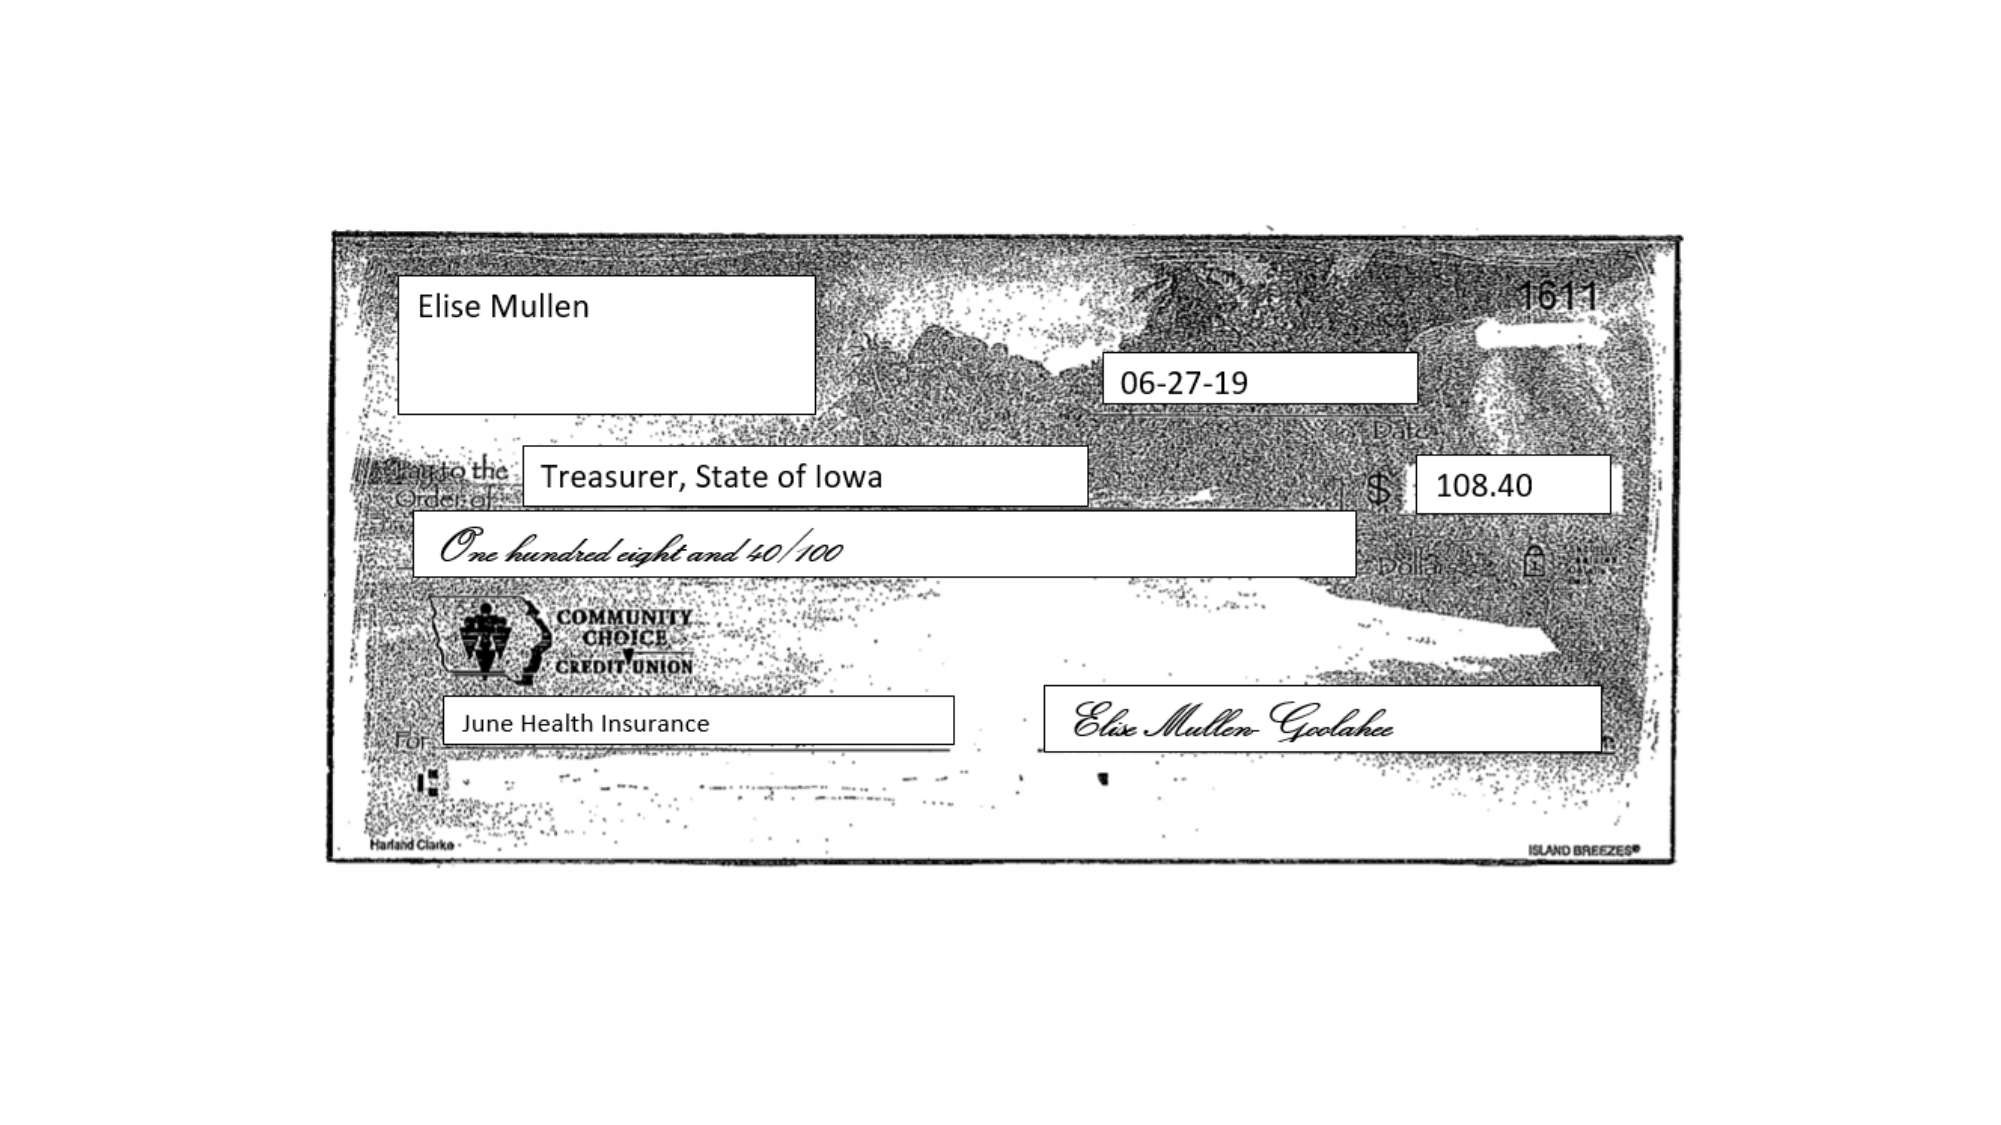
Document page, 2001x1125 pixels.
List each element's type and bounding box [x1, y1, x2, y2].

picture [324, 224, 1684, 875]
